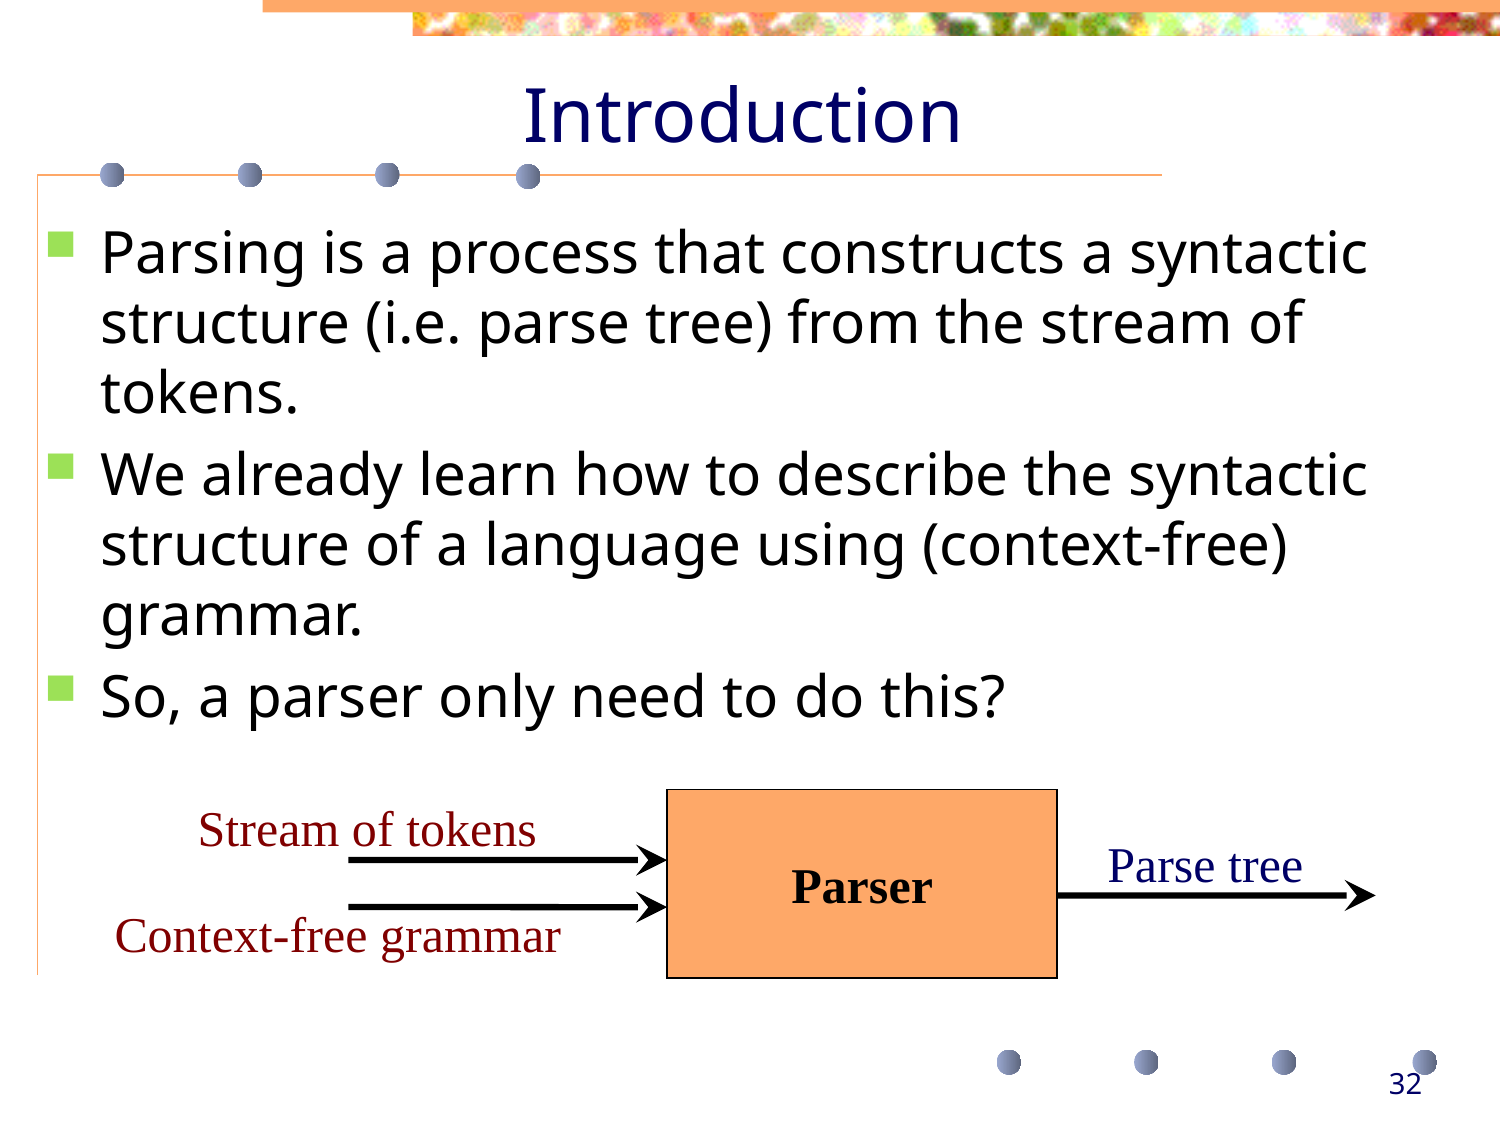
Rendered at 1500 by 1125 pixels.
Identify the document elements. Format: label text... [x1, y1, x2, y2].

slide_number 32 [1137, 1074, 1438, 1113]
title Introduction [37, 50, 1450, 175]
list Parsing is a process that constructs a syntactic structure (i.e. parse tree) from the stream of tokens. We already learn how to describe the syntactic structure of a language using (context-free) grammar. So, a parser only need to do this? [29, 208, 1455, 771]
picture [412, 13, 1500, 36]
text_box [100, 789, 1377, 979]
